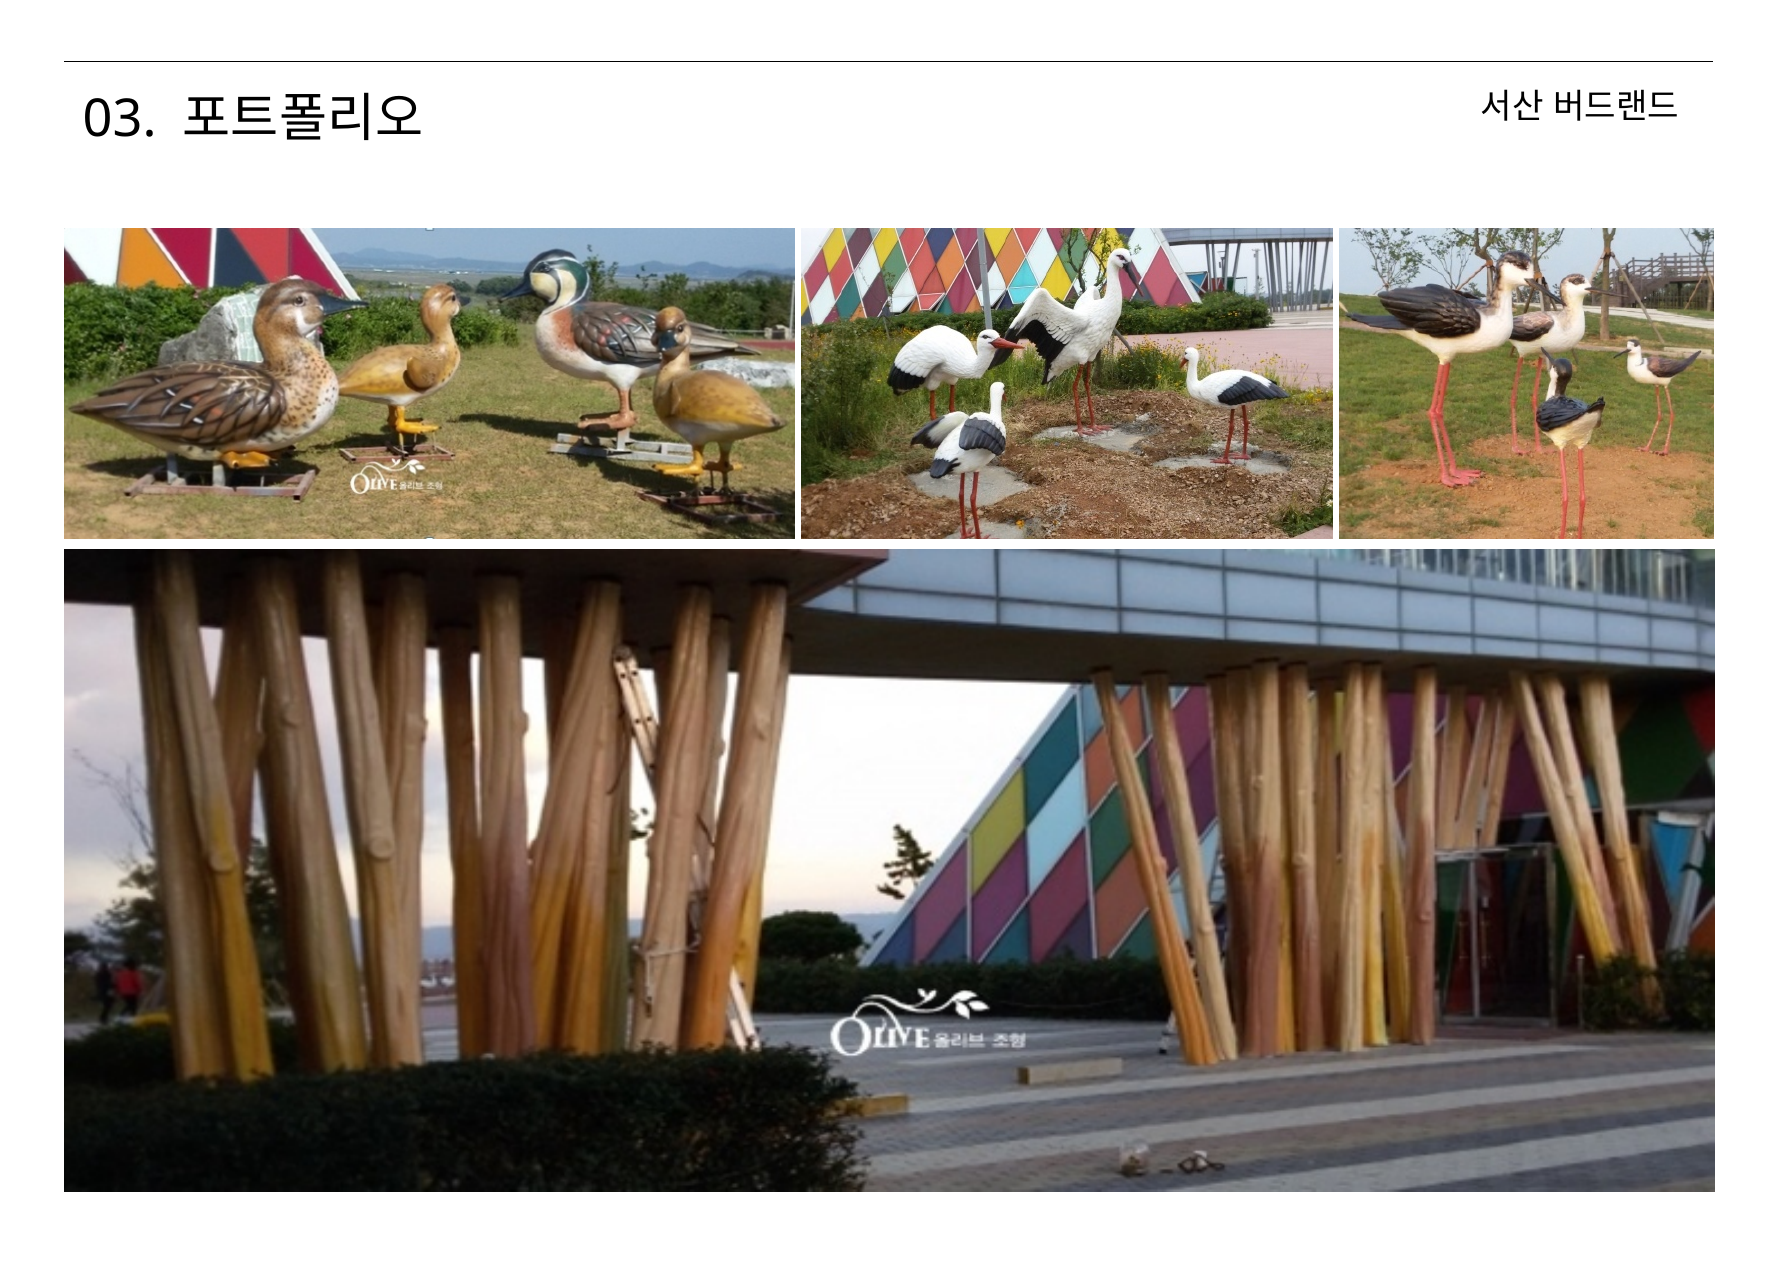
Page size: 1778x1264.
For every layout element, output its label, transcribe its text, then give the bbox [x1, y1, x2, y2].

picture [63, 549, 1715, 1192]
text_box 서산 버드랜드 [1466, 77, 1762, 133]
text_box 03. 포트폴리오 [68, 77, 439, 155]
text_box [63, 228, 1714, 539]
